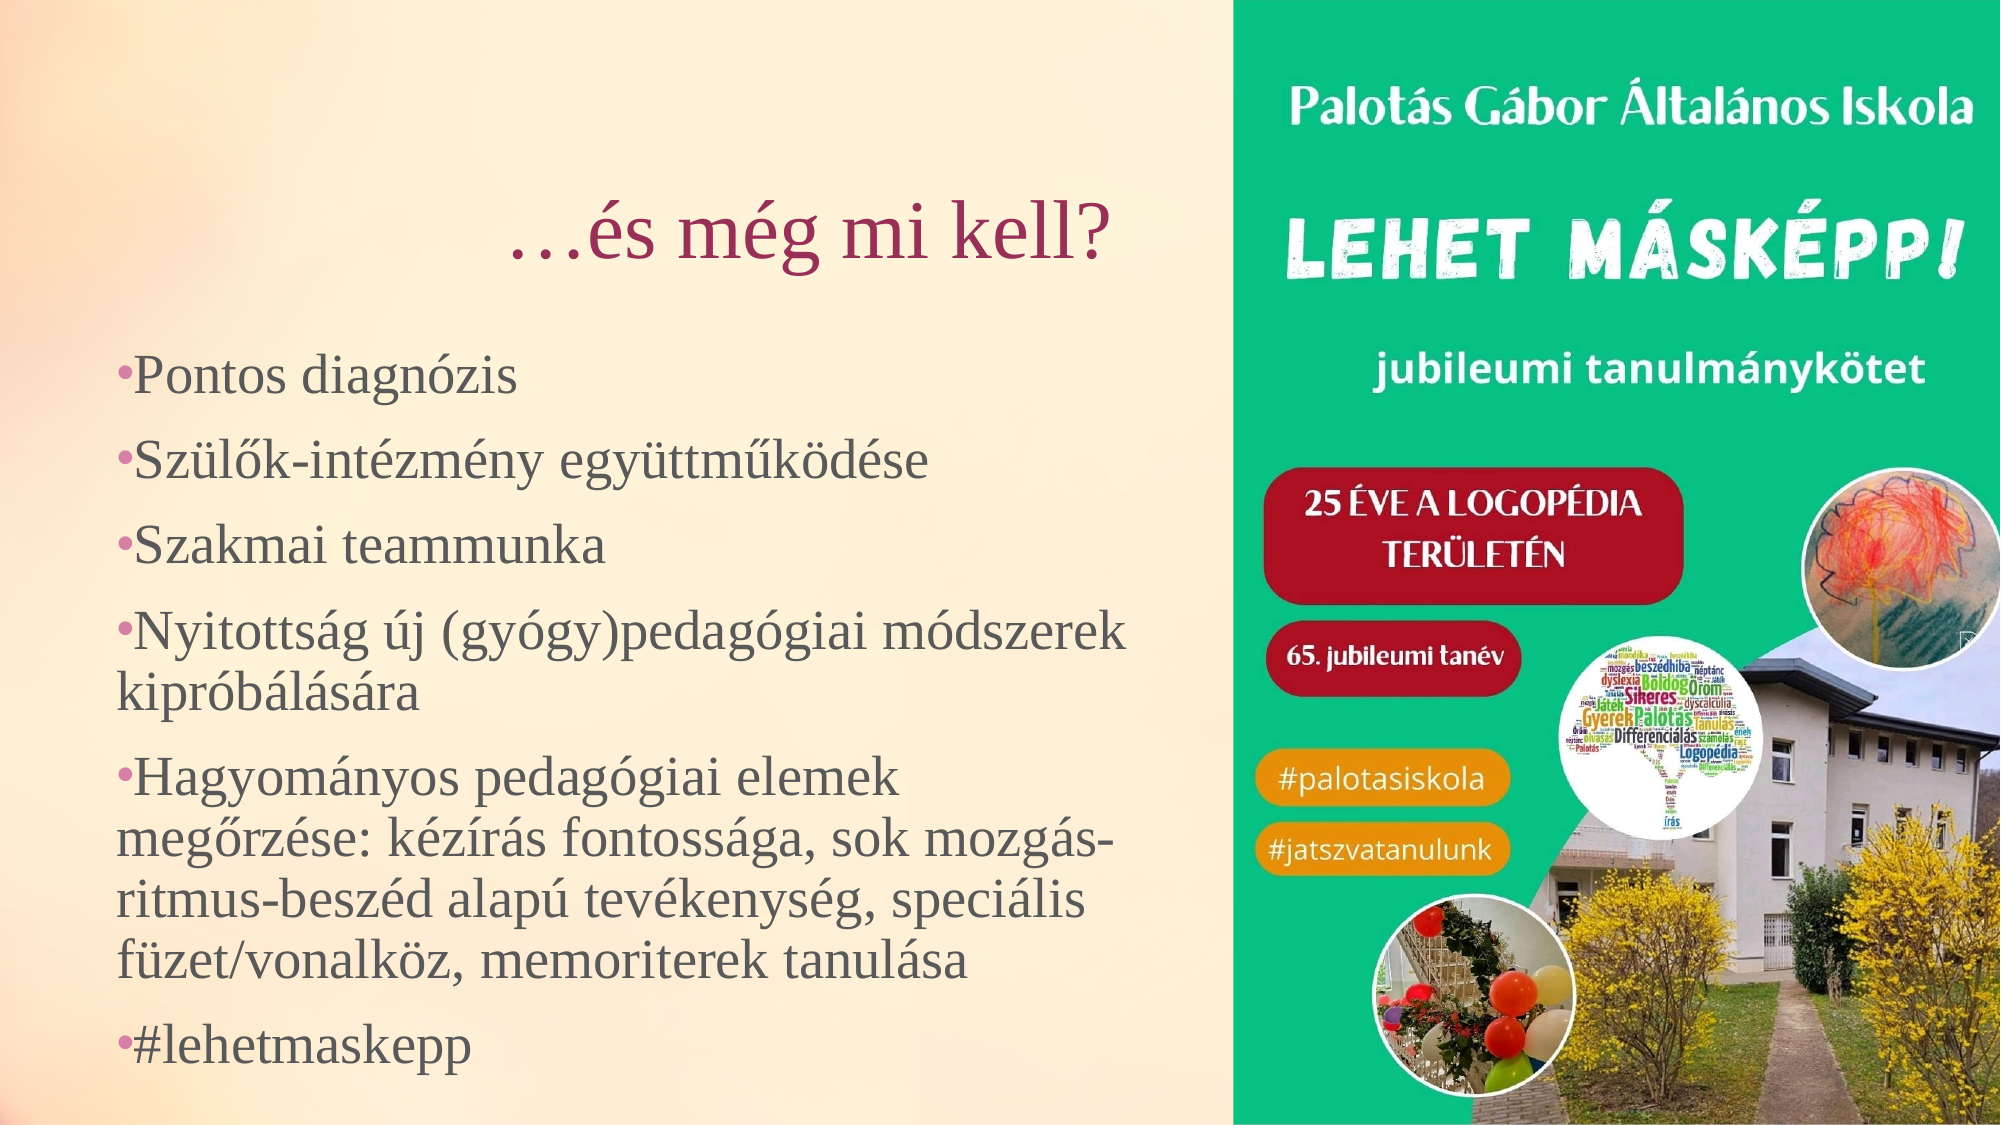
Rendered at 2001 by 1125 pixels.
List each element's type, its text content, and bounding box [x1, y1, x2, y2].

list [1233, 0, 2000, 1125]
title …és még mi kell? [101, 125, 1129, 337]
picture [0, 0, 1233, 1125]
list Pontos diagnózis Szülők-intézmény együttműködése Szakmai teammunka Nyitottság új (gyógy)pedagógiai módszerek kipróbálására Hagyományos pedagógiai elemek megőrzése: kézírás fontossága, sok mozgás-ritmus-beszéd alapú tevékenység, speciális füzet/vonalköz, memoriterek tanulása #lehetmaskepp [101, 337, 1180, 1088]
